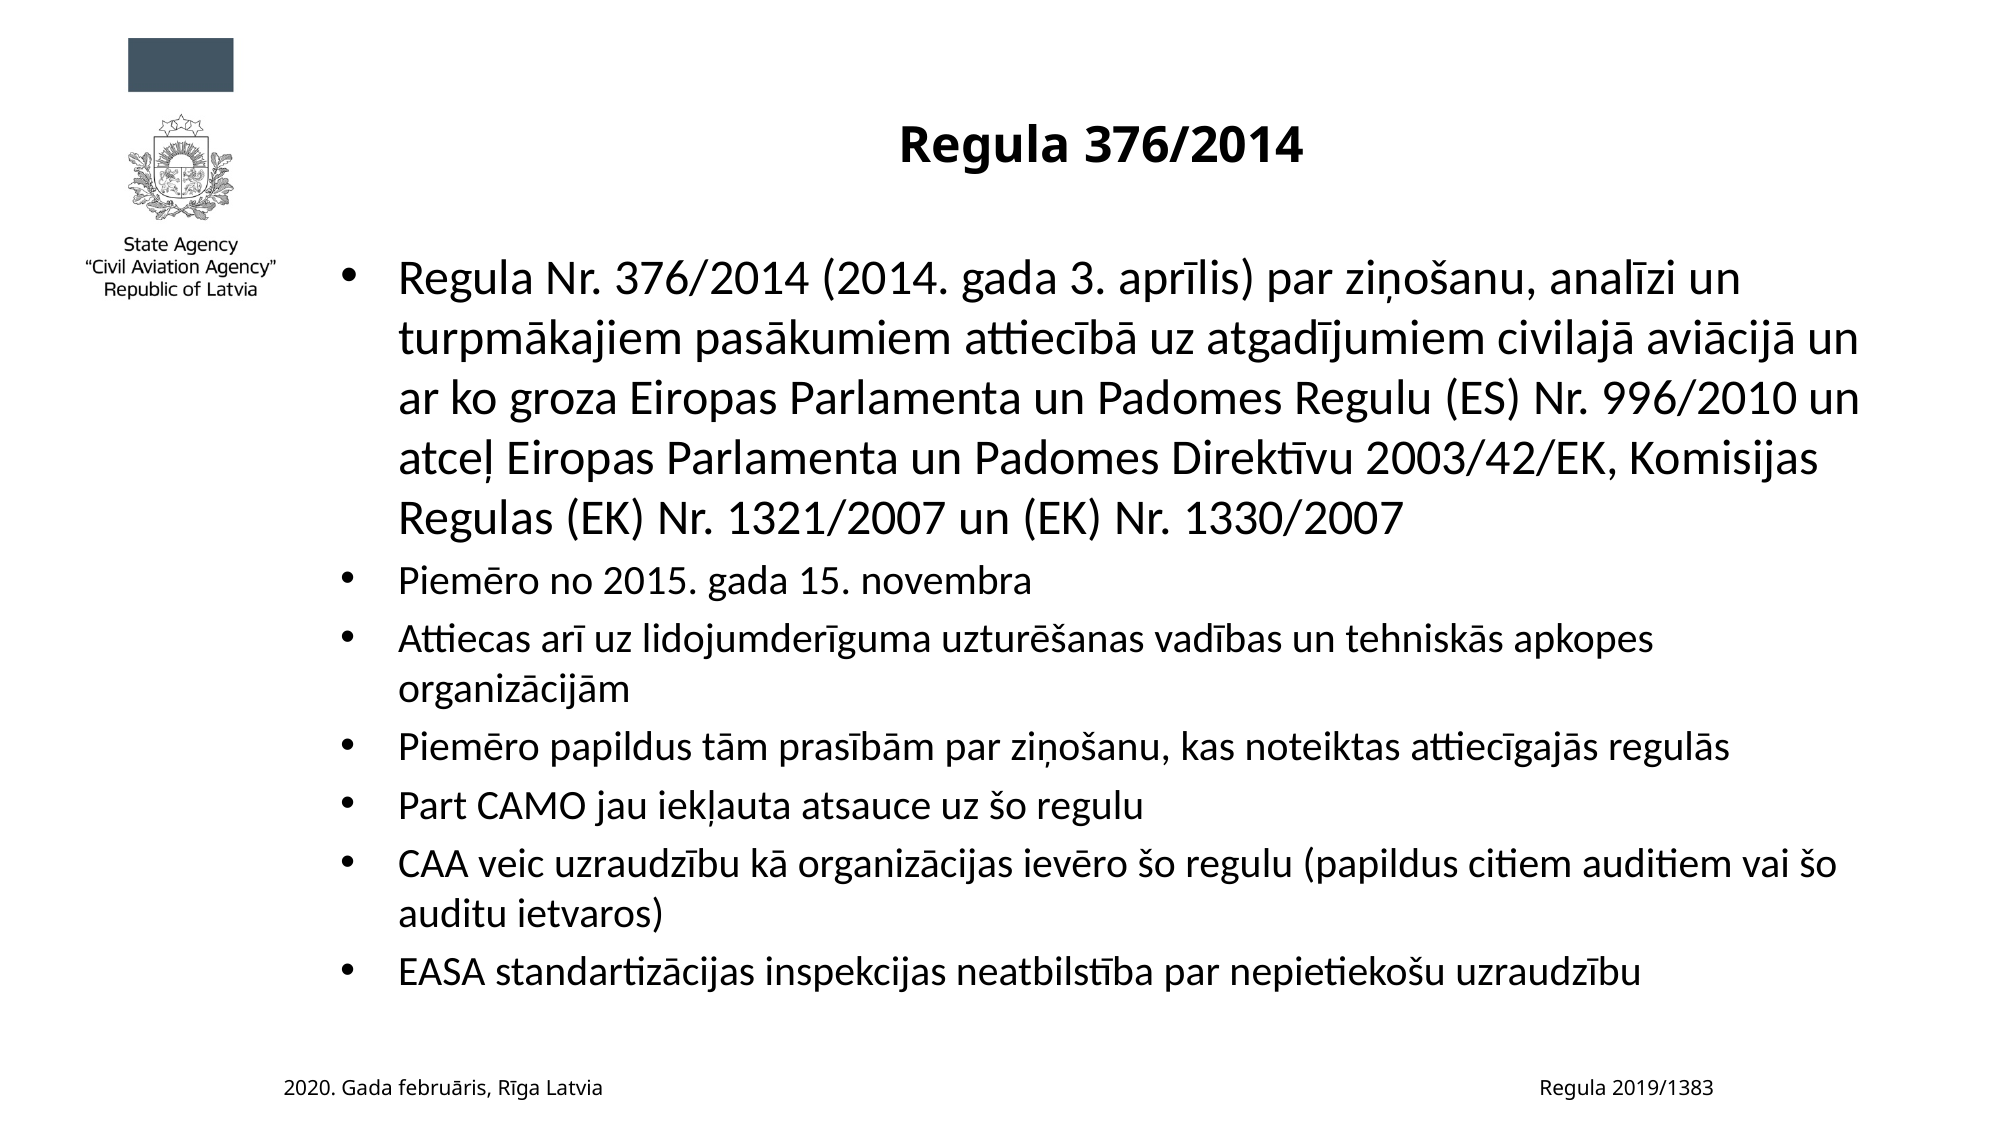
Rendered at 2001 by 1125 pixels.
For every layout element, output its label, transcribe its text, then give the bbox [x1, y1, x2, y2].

title Regula 376/2014 [364, 48, 1813, 236]
text_box 2020. Gada februāris, Rīga Latvia [268, 1057, 657, 1117]
picture [35, 38, 326, 360]
text_box Regula 2019/1383 [1524, 1066, 1729, 1107]
list Regula Nr. 376/2014 (2014. gada 3. aprīlis) par ziņošanu, analīzi un turpmākajiem pasākumiem attiecībā uz atgadījumiem civilajā aviācijā un ar ko groza Eiropas Parlamenta un Padomes Regulu (ES) Nr. 996/2010 un atceļ Eiropas Parlamenta un Padomes Direktīvu 2003/42/EK, Komisijas Regulas (EK) Nr. 1321/2007 un (EK) Nr. 1330/2007 Piemēro no 2015. gada 15. novembra Attiecas arī uz lidojumderīguma uzturēšanas vadības un tehniskās apkopes organizācijām Piemēro papildus tām prasībām par ziņošanu, kas noteiktas attiecīgajās regulās Part CAMO jau iekļauta atsauce uz šo regulu CAA veic uzraudzību kā organizācijas ievēro šo regulu (papildus citiem auditiem vai šo auditu ietvaros) EASA standartizācijas inspekcijas neatbilstība par nepietiekošu uzraudzību [324, 236, 1891, 1037]
